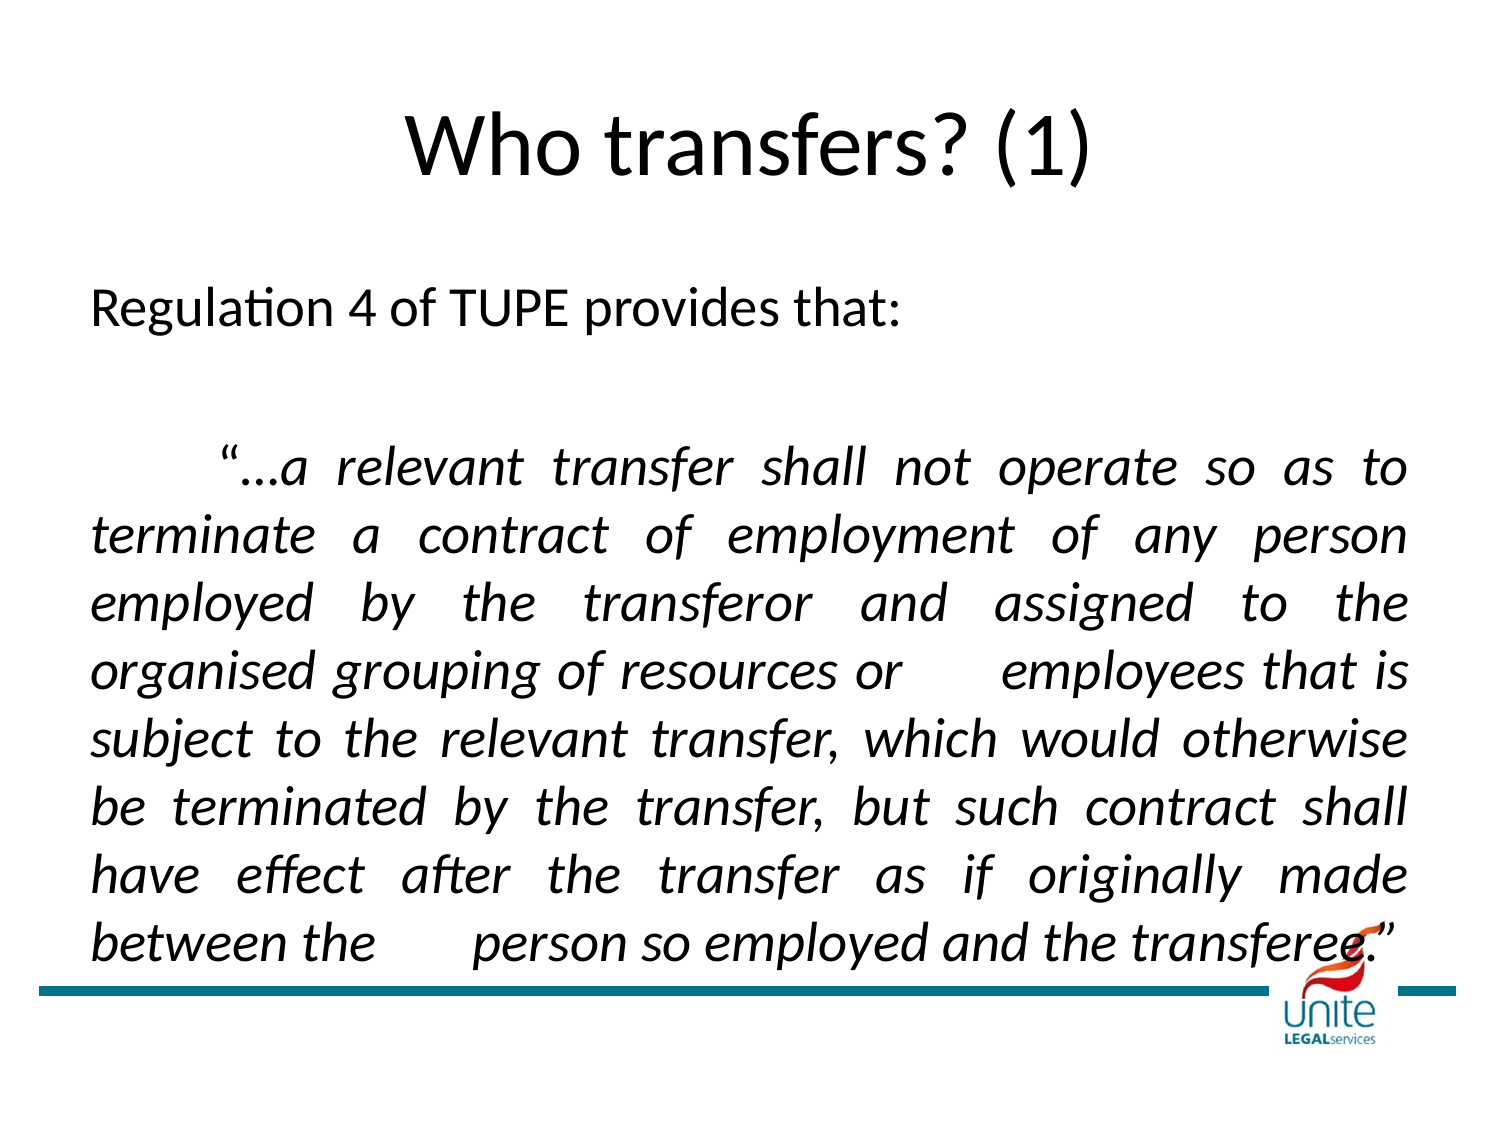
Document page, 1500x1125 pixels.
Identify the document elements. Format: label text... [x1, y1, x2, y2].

picture [1269, 1005, 1398, 1066]
list Regulation 4 of TUPE provides that: “…a relevant transfer shall not operate so as to terminate a contract of employment of any person employed by the transferor and assigned to the organised grouping of resources or employees that is subject to the relevant transfer, which would otherwise be terminated by the transfer, but such contract shall have effect after the transfer as if originally made between the person so employed and the transferee.” [75, 262, 1425, 1005]
title Who transfers? (1) [75, 45, 1425, 233]
